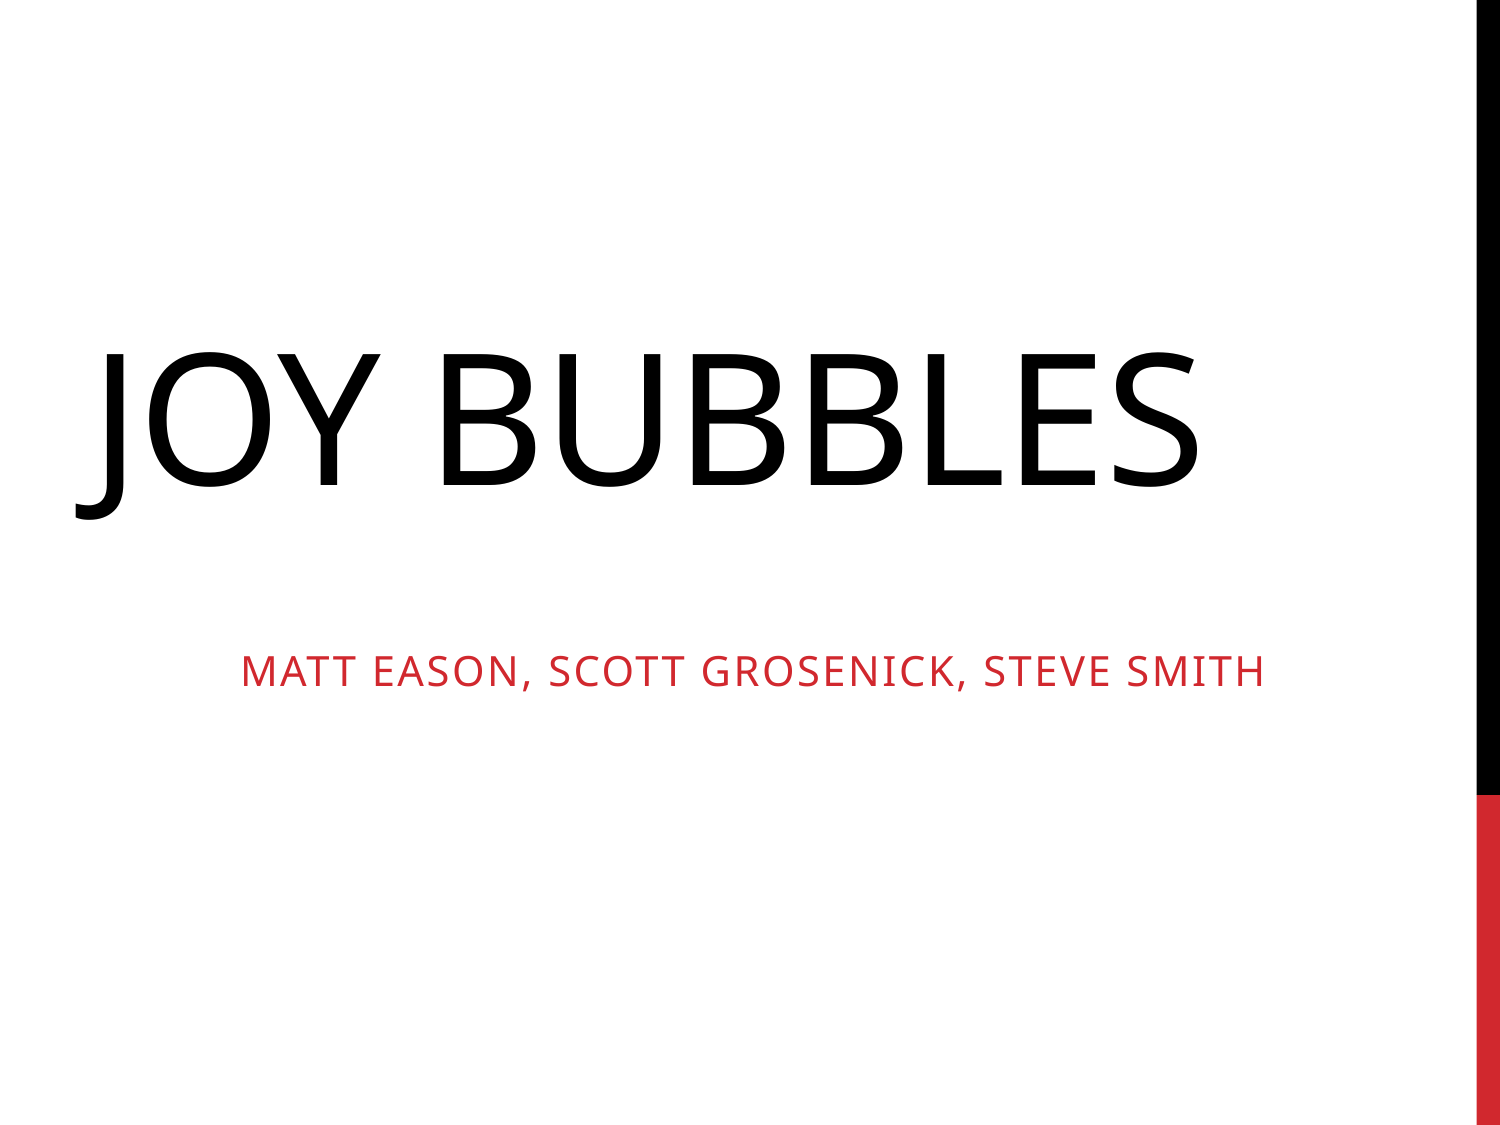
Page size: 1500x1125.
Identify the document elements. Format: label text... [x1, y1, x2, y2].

title Joy Bubbles [75, 37, 1350, 788]
subtitle Matt Eason, Scott Grosenick, Steve Smith [225, 637, 1350, 925]
